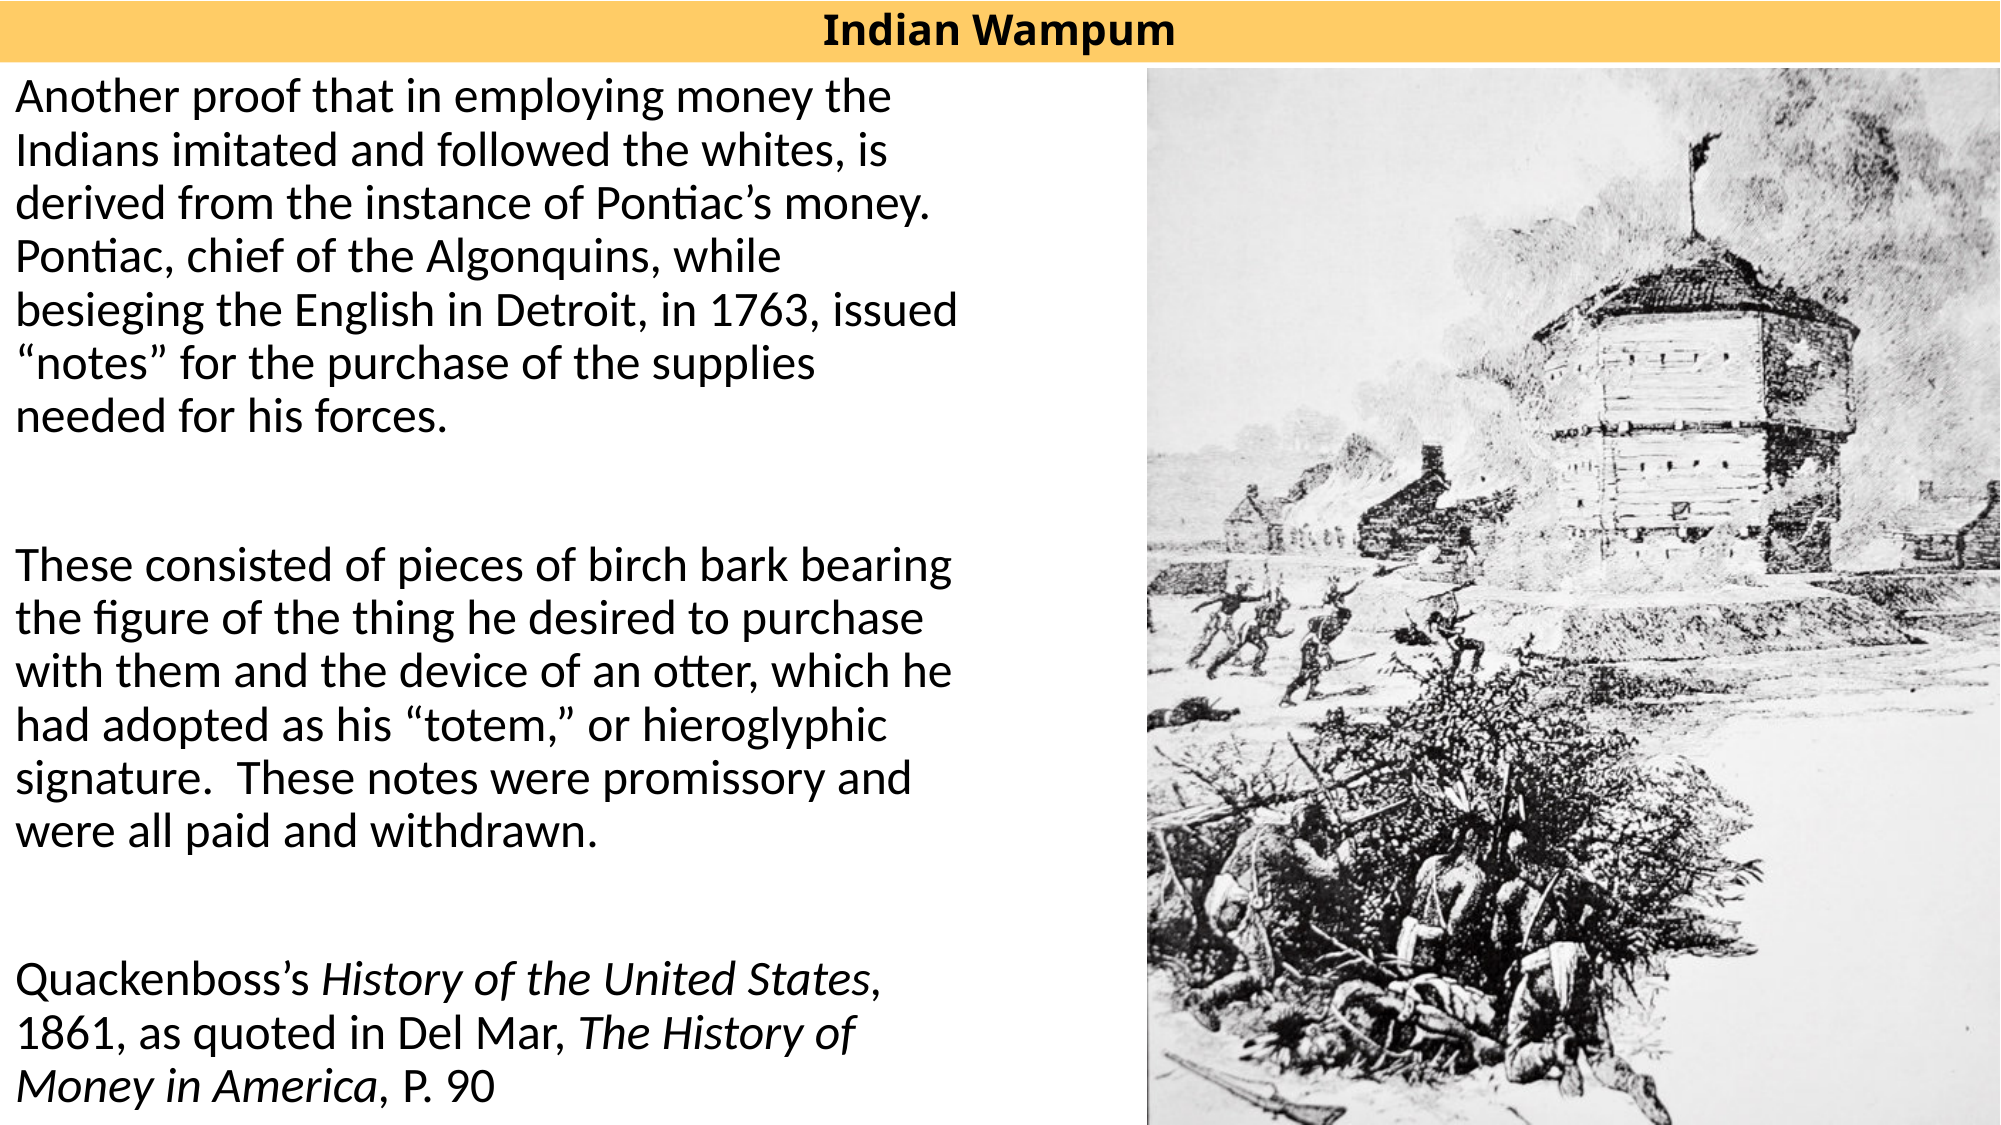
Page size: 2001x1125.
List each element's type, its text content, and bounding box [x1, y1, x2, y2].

picture [1146, 68, 2000, 1125]
list Another proof that in employing money the Indians imitated and followed the whites, is derived from the instance of Pontiac’s money. Pontiac, chief of the Algonquins, while besieging the English in Detroit, in 1763, issued “notes” for the purchase of the supplies needed for his forces. These consisted of pieces of birch bark bearing the figure of the thing he desired to purchase with them and the device of an otter, which he had adopted as his “totem,” or hieroglyphic signature. These notes were promissory and were all paid and withdrawn. Quackenboss’s History of the United States, 1861, as quoted in Del Mar, The History of Money in America, P. 90 [0, 62, 987, 1125]
title Indian Wampum [0, 1, 2000, 63]
